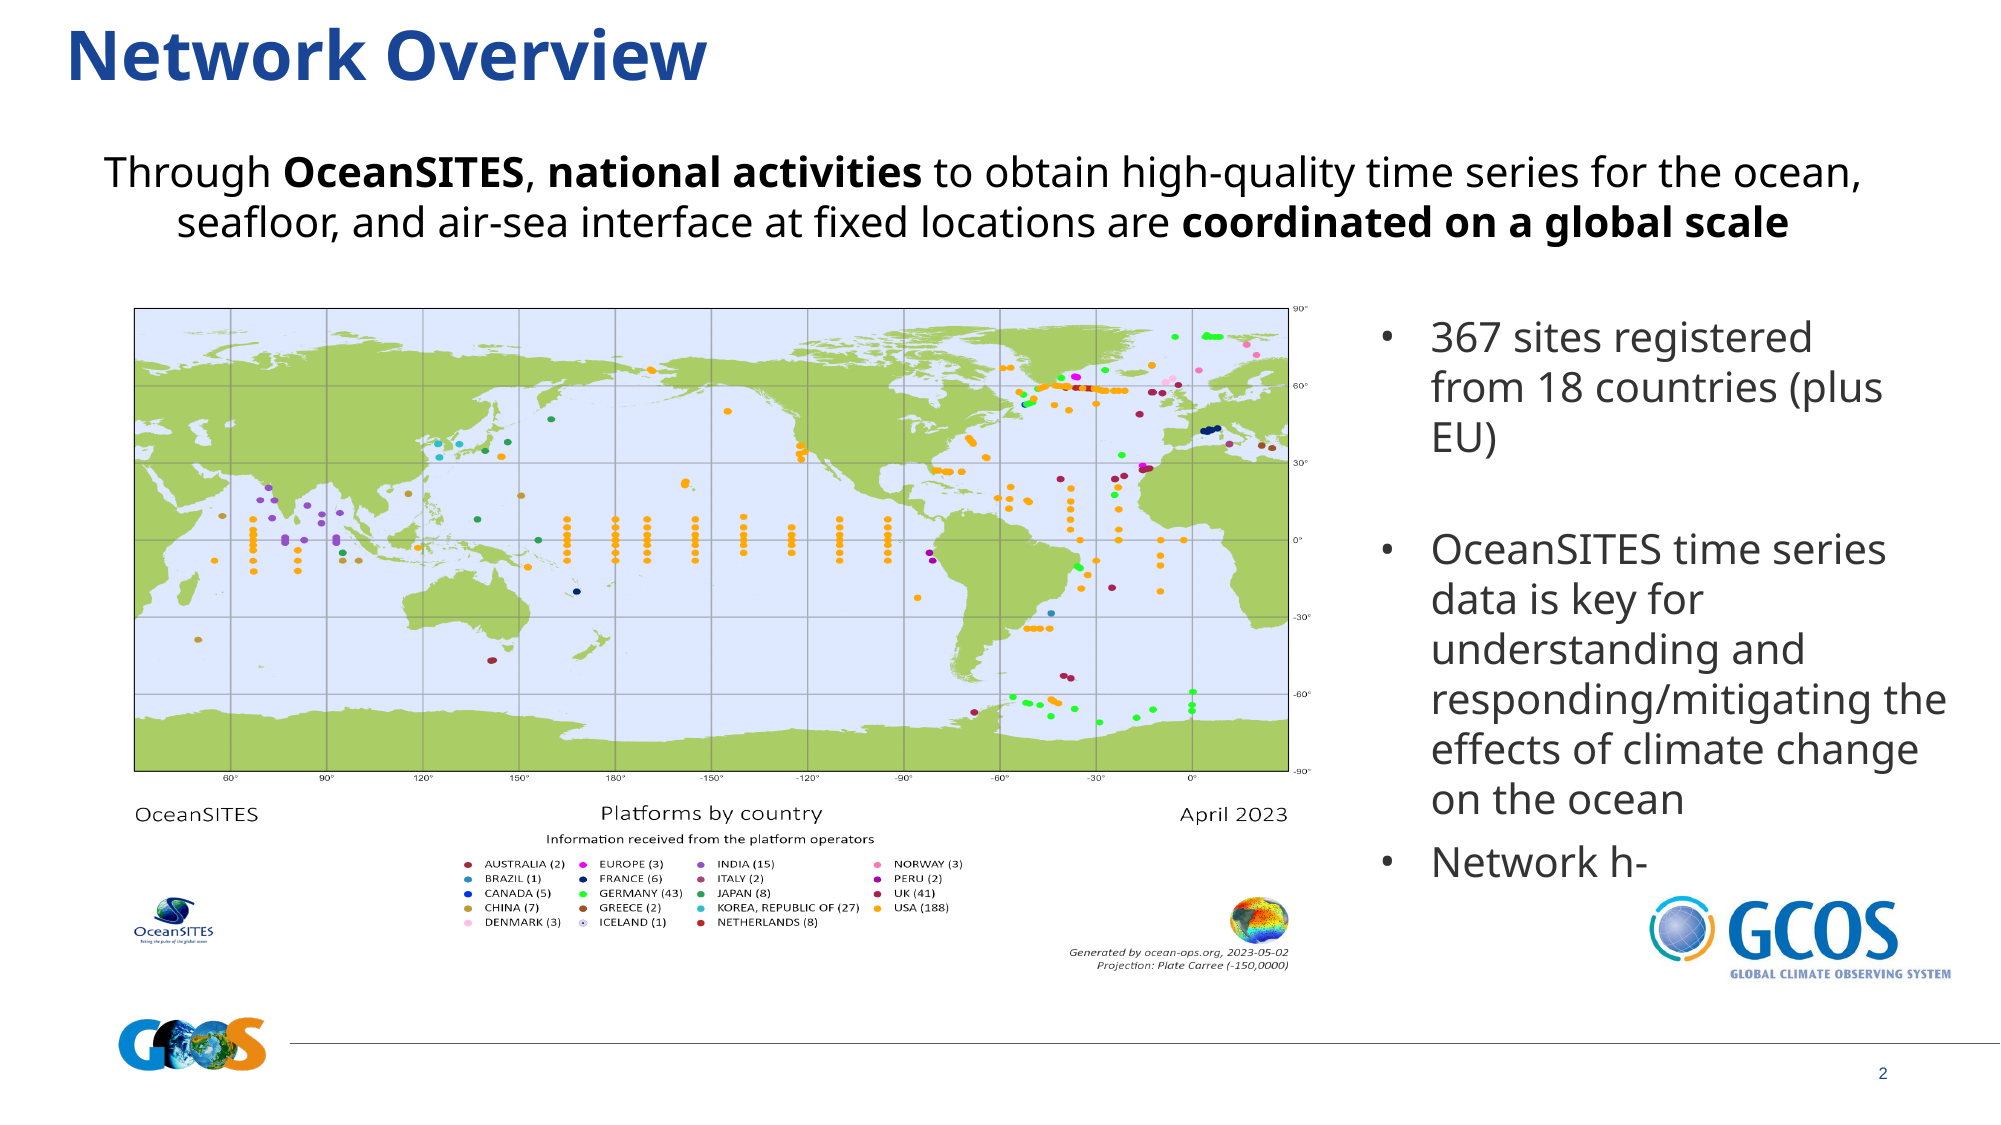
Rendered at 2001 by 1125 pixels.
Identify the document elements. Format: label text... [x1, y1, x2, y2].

text_box Through OceanSITES, national activities to obtain high-quality time series for the ocean, seafloor, and air-sea interface at fixed locations are coordinated on a global scale [79, 131, 1888, 262]
title Network Overview [65, 24, 1398, 119]
picture [118, 1016, 266, 1071]
slide_number 2 [1845, 1065, 1888, 1097]
picture [1649, 820, 1952, 1029]
text_box 367 sites registered from 18 countries (plus EU) OceanSITES time series data is key for understanding and responding/mitigating the effects of climate change on the ocean Network h-index >200 [1346, 310, 1954, 784]
picture [92, 274, 1330, 977]
